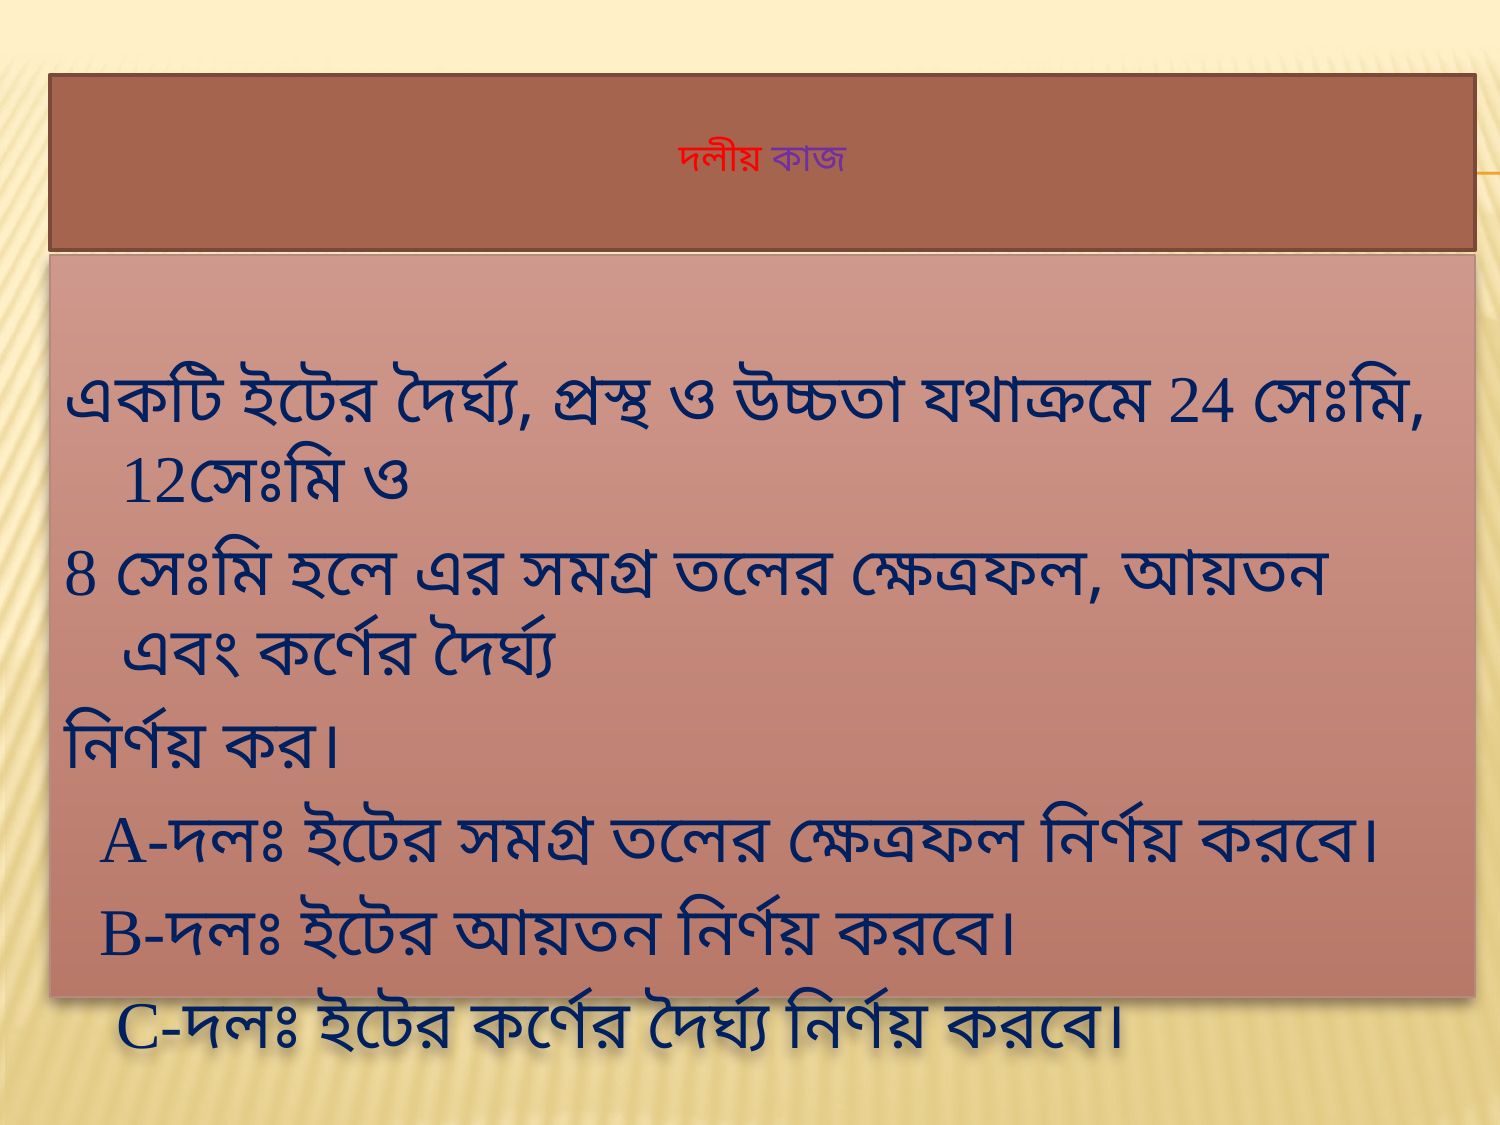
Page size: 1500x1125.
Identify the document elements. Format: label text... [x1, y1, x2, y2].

list একটি ইটের দৈর্ঘ্য, প্রস্থ ও উচ্চতা যথাক্রমে 24 সেঃমি, 12সেঃমি ও 8 সেঃমি হলে এর সমগ্র তলের ক্ষেত্রফল, আয়তন এবং কর্ণের দৈর্ঘ্য নির্ণয় কর। A-দলঃ ইটের সমগ্র তলের ক্ষেত্রফল নির্ণয় করবে। B-দলঃ ইটের আয়তন নির্ণয় করবে। C-দলঃ ইটের কর্ণের দৈর্ঘ্য নির্ণয় করবে। [49, 254, 1476, 998]
title দলীয় কাজ [48, 73, 1477, 252]
